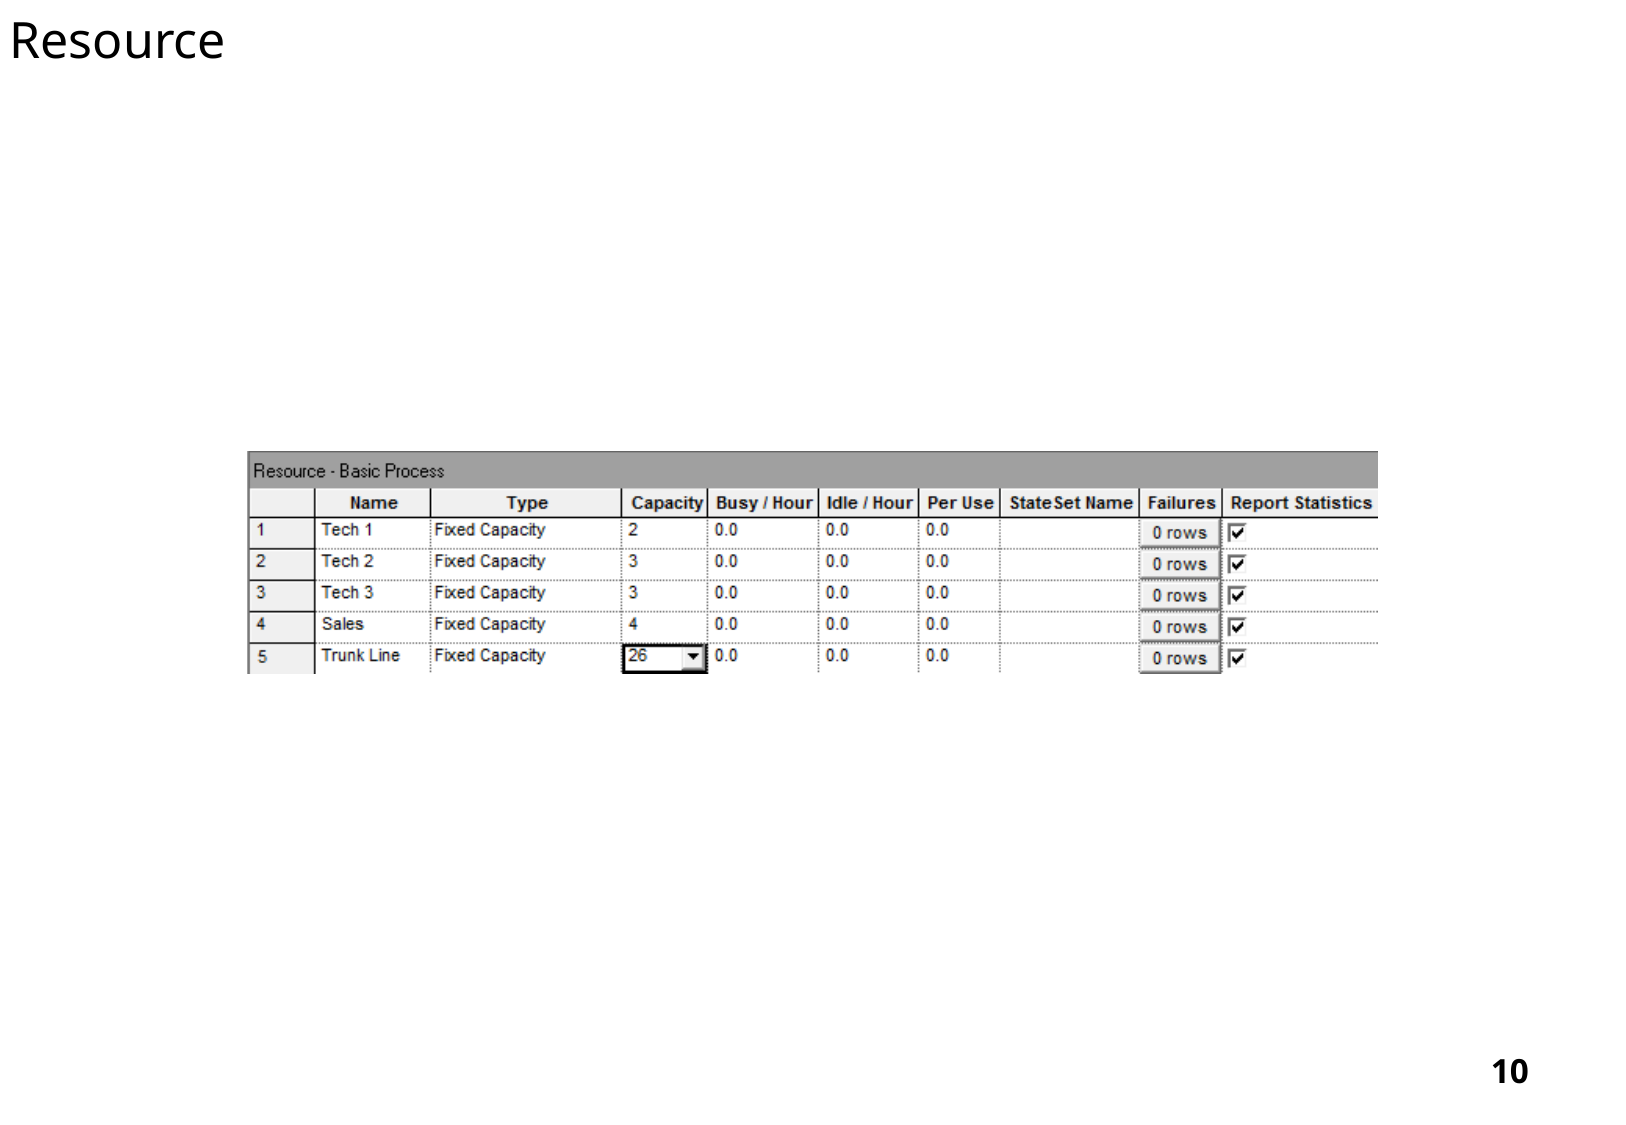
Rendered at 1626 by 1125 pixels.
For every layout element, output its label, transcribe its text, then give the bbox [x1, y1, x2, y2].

text_box Resource [0, 0, 241, 76]
picture [247, 451, 1378, 674]
slide_number 10 [1164, 1042, 1544, 1103]
